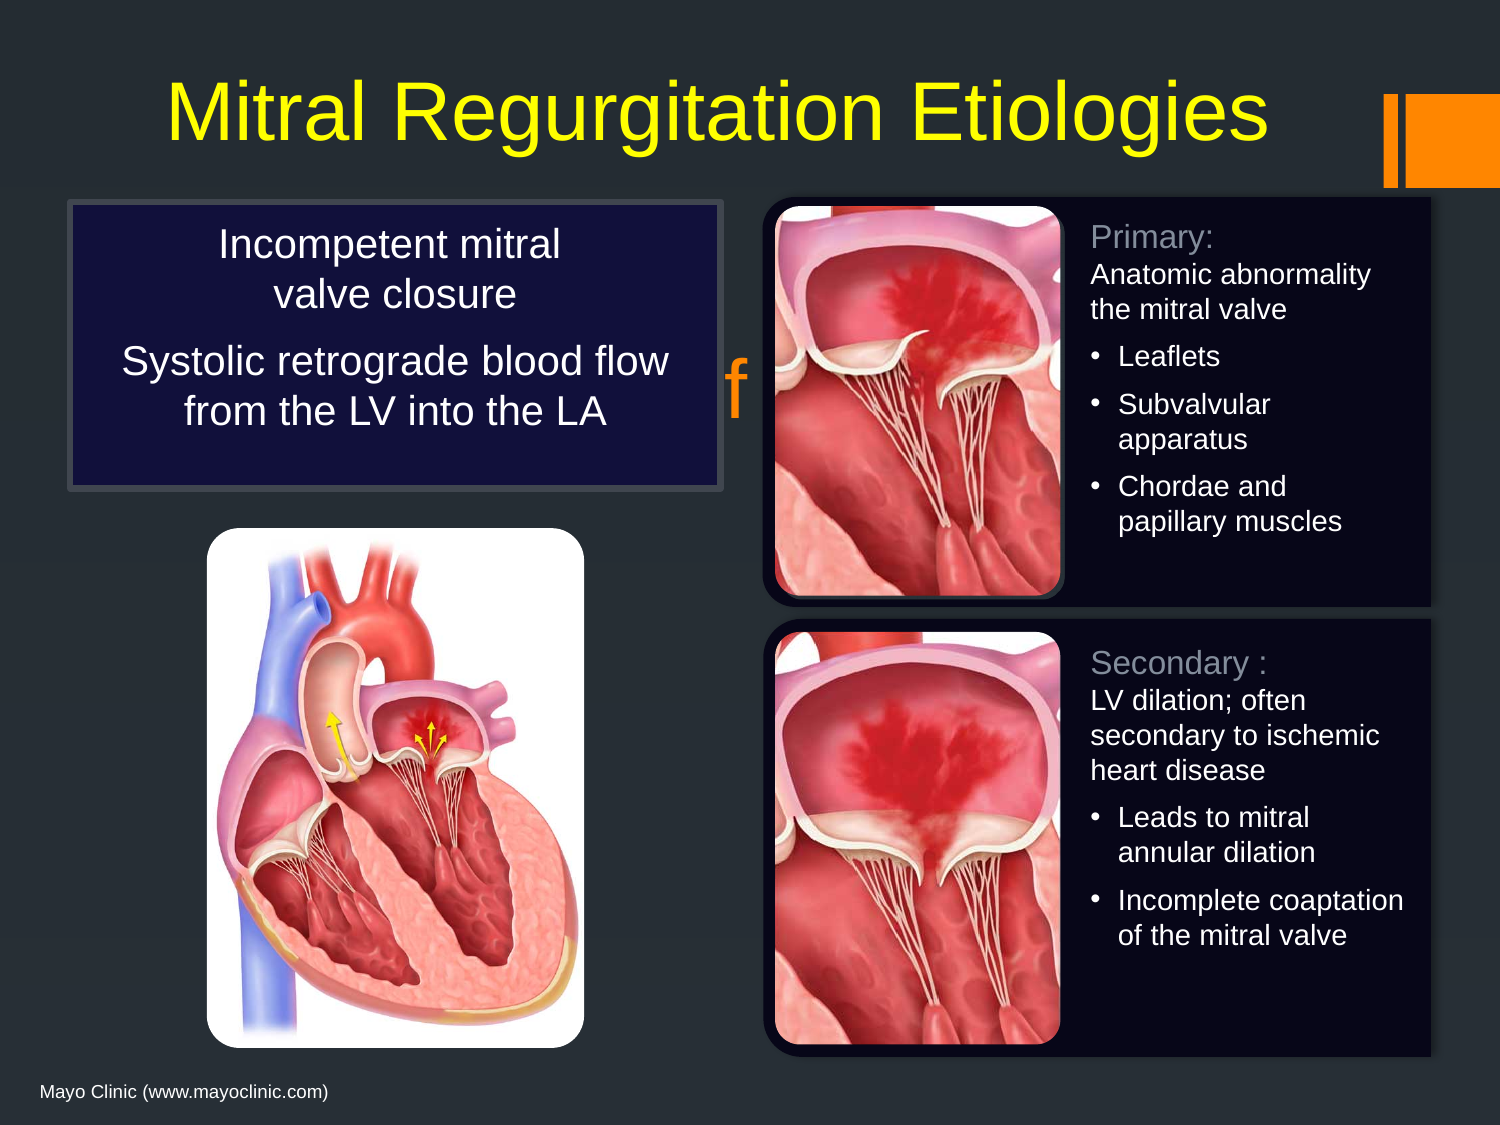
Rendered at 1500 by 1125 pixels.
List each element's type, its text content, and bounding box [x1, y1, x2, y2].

text_box Primary: Anatomic abnormality the mitral valve Leaflets Subvalvular apparatus Chordae and papillary muscles [1075, 207, 1413, 593]
text_box Mayo Clinic (www.mayoclinic.com) [24, 1072, 375, 1110]
picture [206, 527, 585, 1049]
picture [774, 205, 1061, 597]
text_box Incompetent mitral valve closure Systolic retrograde blood flow from the LV into the LA [70, 201, 721, 489]
text_box Secondary : LV dilation; often secondary to ischemic heart disease Leads to mitral annular dilation Incomplete coaptation of the mitral valve [1075, 633, 1427, 1001]
text_box [762, 197, 1431, 607]
title Classification of MR – 2 Types [721, 253, 762, 443]
text_box [763, 618, 1431, 1057]
picture [774, 631, 1061, 1045]
text_box Mitral Regurgitation Etiologies [149, 0, 1350, 165]
